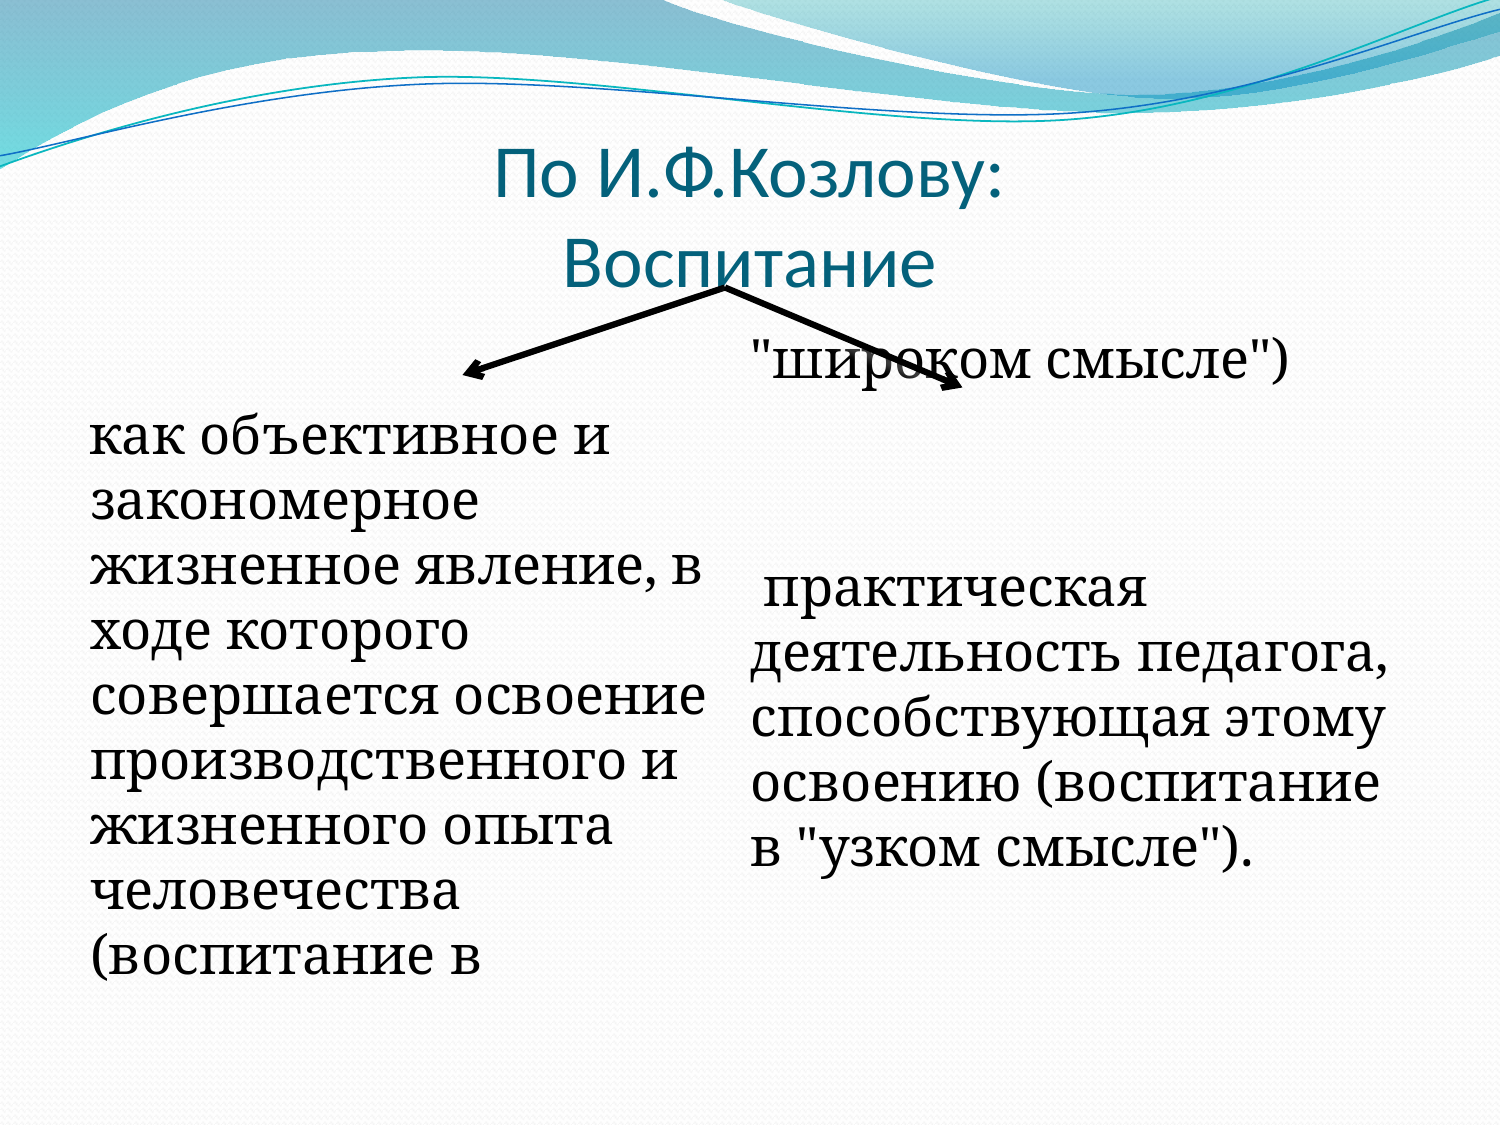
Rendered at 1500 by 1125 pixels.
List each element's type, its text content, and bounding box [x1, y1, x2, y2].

list как объективное и закономерное жизненное явление, в ходе которого совершается освоение производственного и жизненного опыта человечества (воспитание в "широком смысле") практическая деятельность педагога, способствующая этому освоению (воспитание в "узком смысле"). [75, 317, 1425, 1038]
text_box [724, 287, 963, 388]
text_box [462, 287, 724, 376]
title По И.Ф.Козлову: Воспитание [75, 115, 1425, 303]
